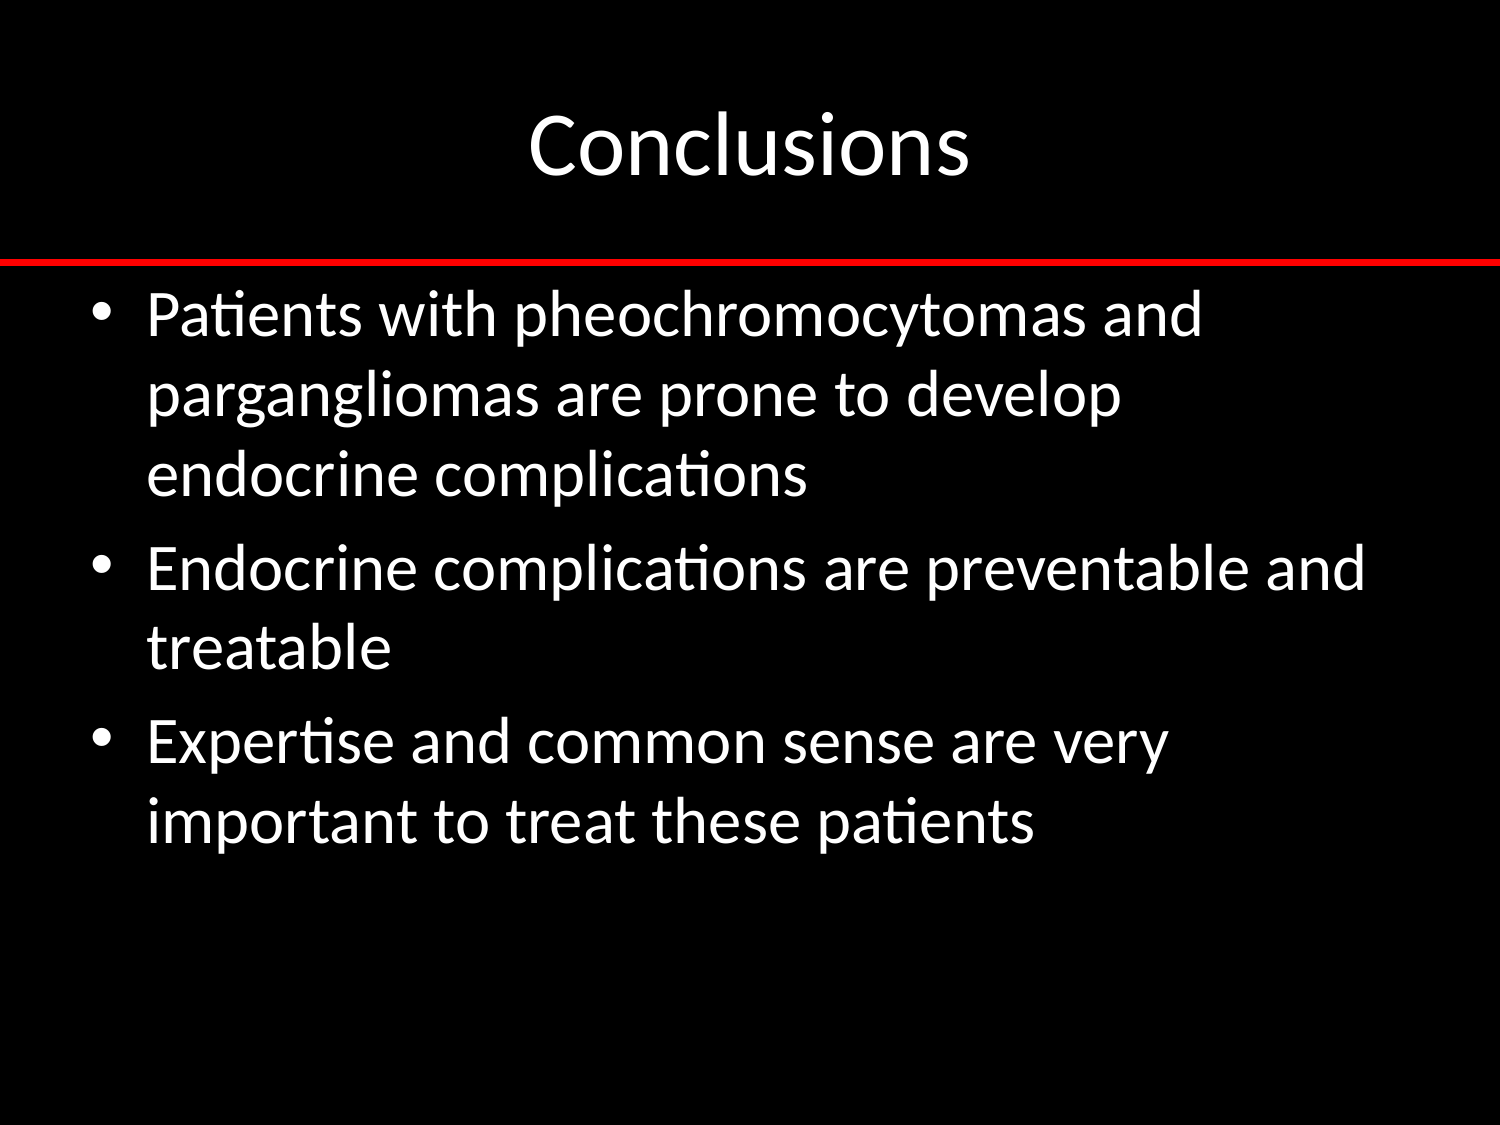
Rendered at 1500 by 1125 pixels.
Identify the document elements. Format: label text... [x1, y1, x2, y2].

list Patients with pheochromocytomas and pargangliomas are prone to develop endocrine complications Endocrine complications are preventable and treatable Expertise and common sense are very important to treat these patients [75, 271, 1425, 1005]
title Conclusions [75, 45, 1425, 233]
